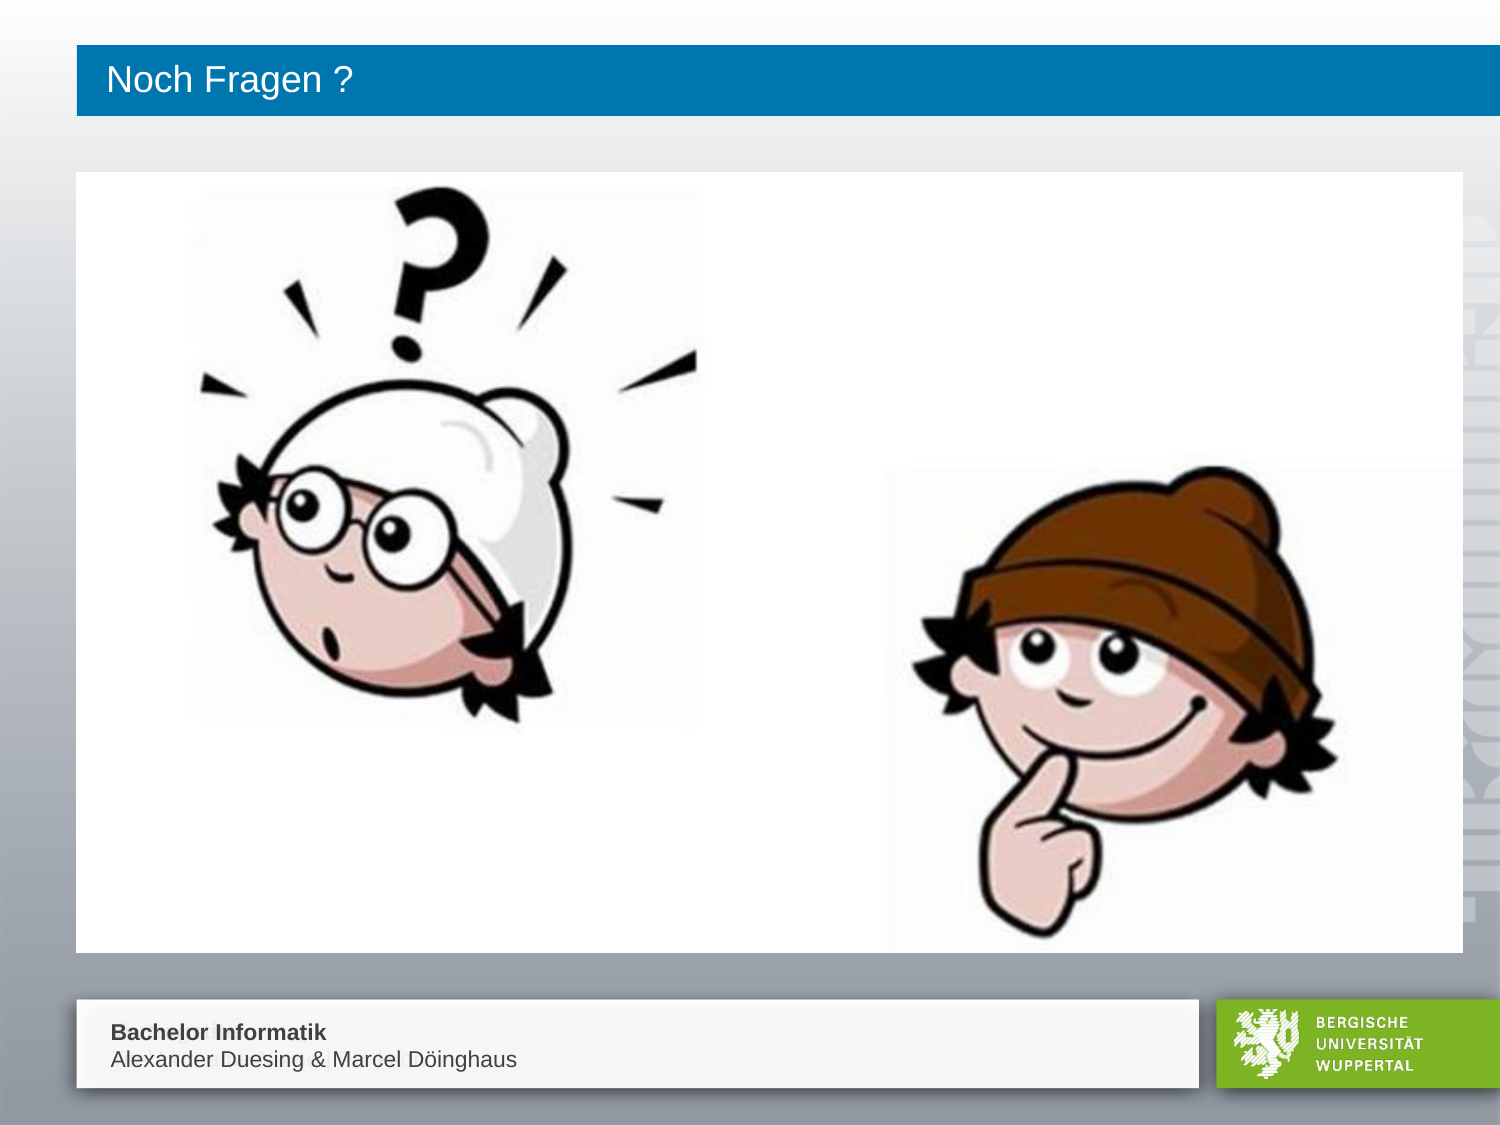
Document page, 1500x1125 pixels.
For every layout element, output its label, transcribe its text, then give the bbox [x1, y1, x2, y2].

text_box Bachelor Informatik Alexander Duesing & Marcel Döinghaus [95, 1009, 975, 1080]
picture [76, 172, 1463, 953]
text_box [1216, 999, 1500, 1089]
text_box Noch Fragen ? [75, 43, 1500, 118]
text_box [76, 999, 1200, 1089]
picture [1234, 1009, 1423, 1079]
